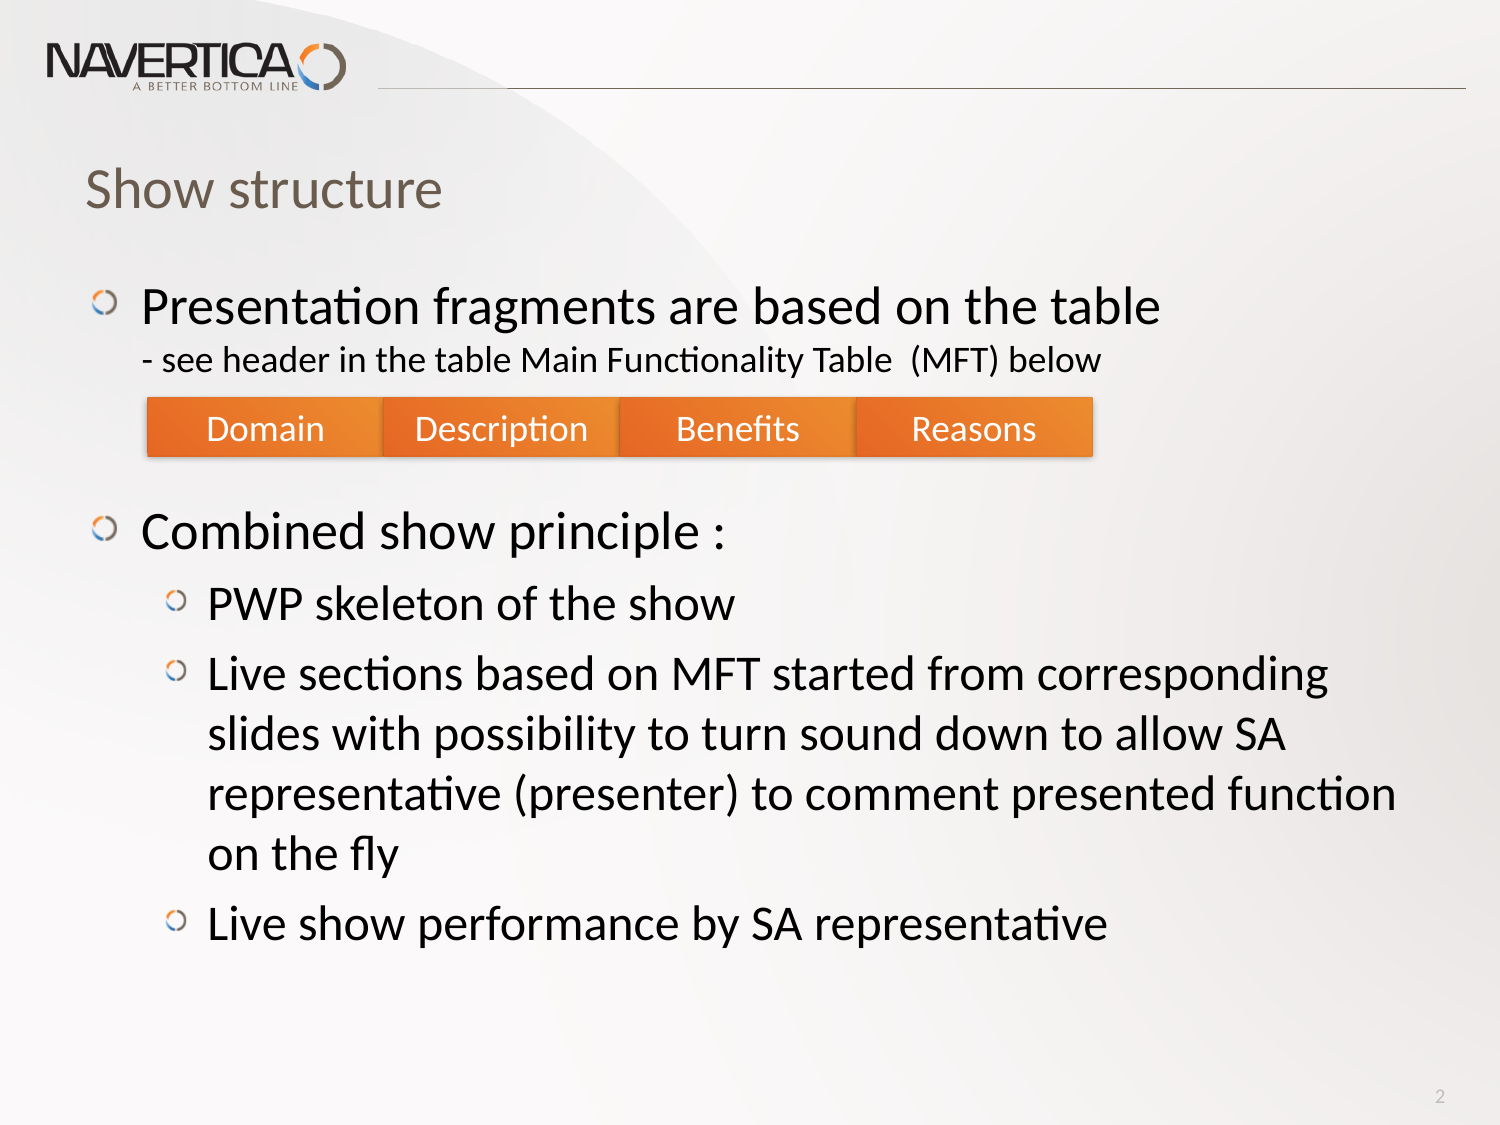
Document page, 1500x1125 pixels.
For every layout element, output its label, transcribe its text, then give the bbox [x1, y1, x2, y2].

text_box Reasons [855, 396, 1093, 457]
text_box Description [383, 396, 618, 457]
text_box Benefits [619, 396, 854, 457]
slide_number 2 [1110, 1065, 1461, 1125]
title Show structure [70, 137, 1465, 233]
picture [0, 0, 1500, 1125]
text_box Domain [147, 396, 382, 457]
list Presentation fragments are based on the table - see header in the table Main Functionality Table (MFT) below Combined show principle : PWP skeleton of the show Live sections based on MFT started from corresponding slides with possibility to turn sound down to allow SA representative (presenter) to comment presented function on the fly Live show performance by SA representative [70, 262, 1462, 1005]
